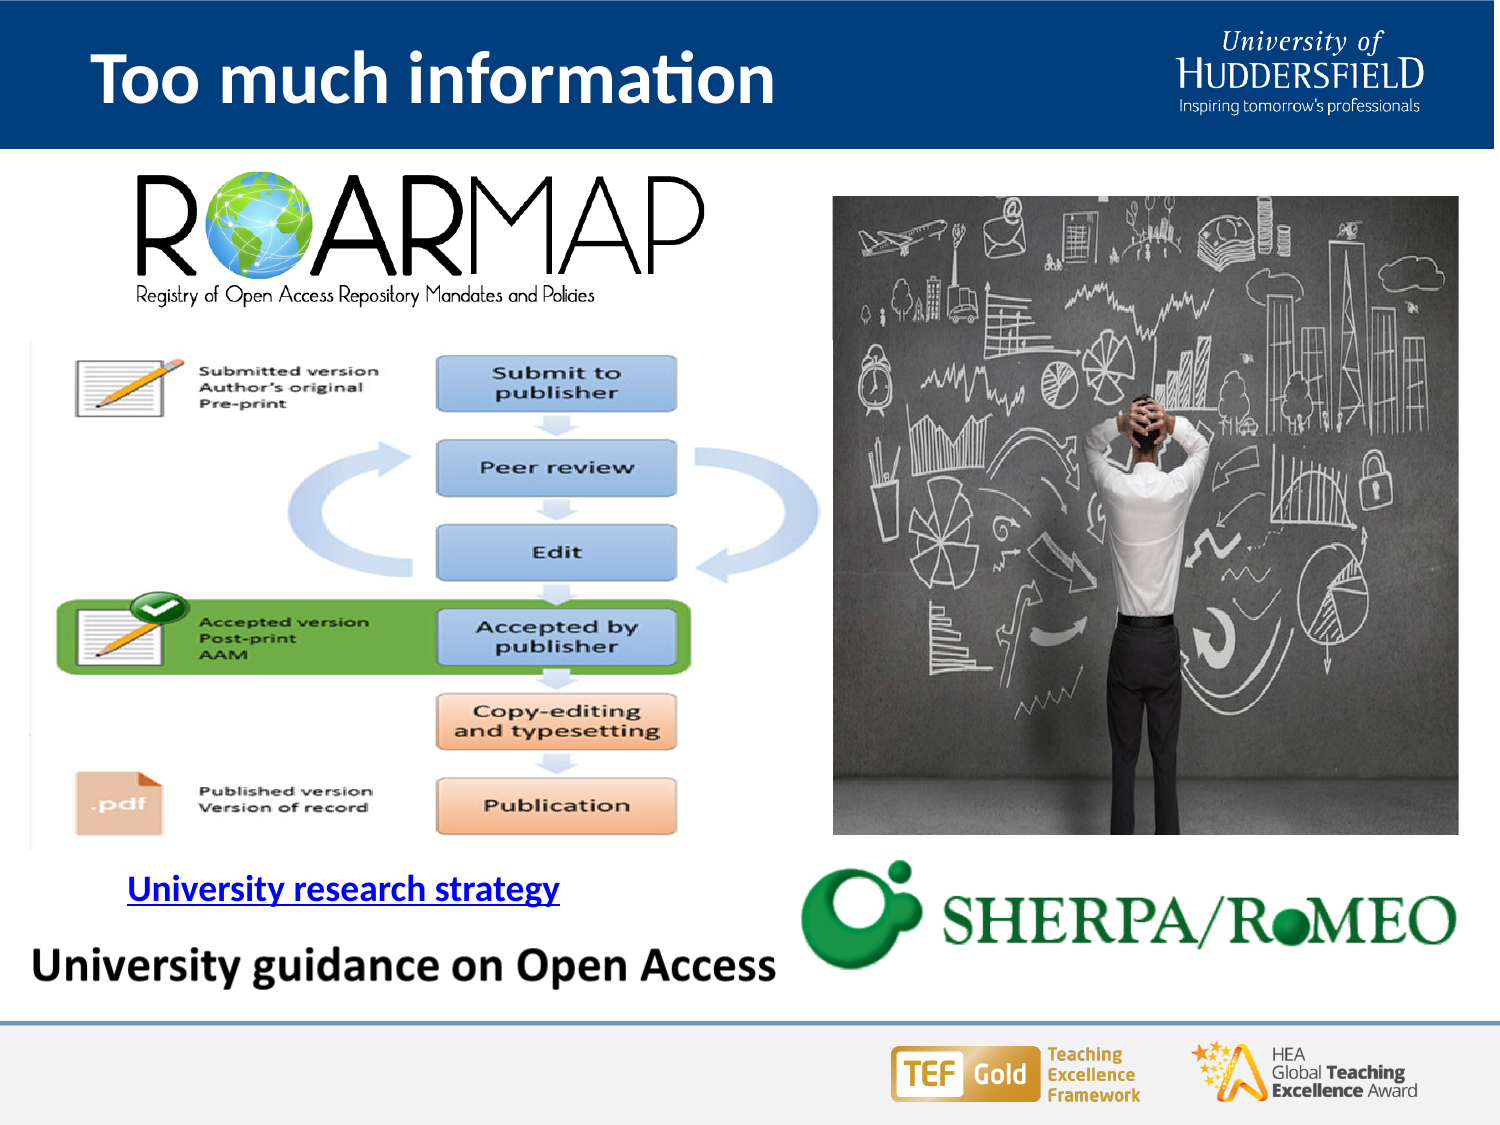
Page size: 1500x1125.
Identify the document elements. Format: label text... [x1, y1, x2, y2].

text_box University research strategy [112, 858, 576, 916]
picture [0, 860, 1496, 1024]
picture [891, 1046, 1140, 1102]
picture [1187, 1034, 1424, 1112]
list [832, 196, 1459, 835]
title Too much information [75, 21, 1117, 126]
picture [1175, 30, 1424, 116]
picture [29, 150, 833, 850]
